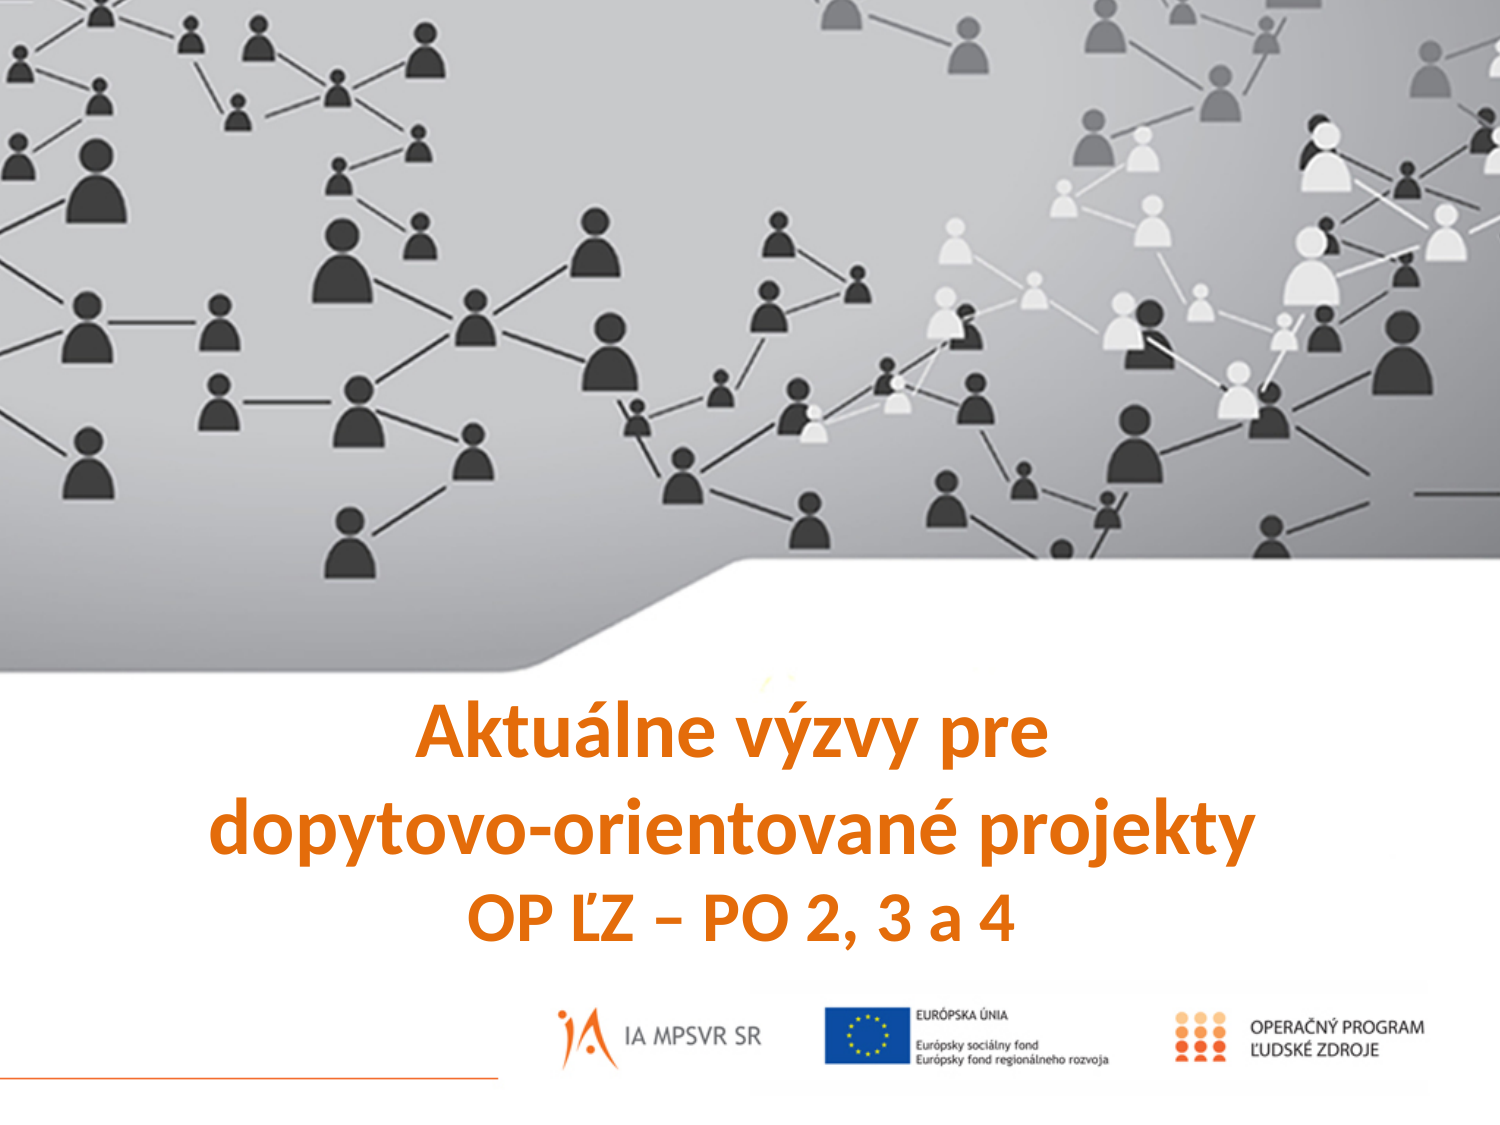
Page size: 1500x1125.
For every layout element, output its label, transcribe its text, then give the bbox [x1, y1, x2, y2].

title Aktuálne výzvy pre dopytovo-orientované projekty OP ĽZ – PO 2, 3 a 4 [50, 668, 1436, 965]
picture [0, 0, 1500, 1125]
